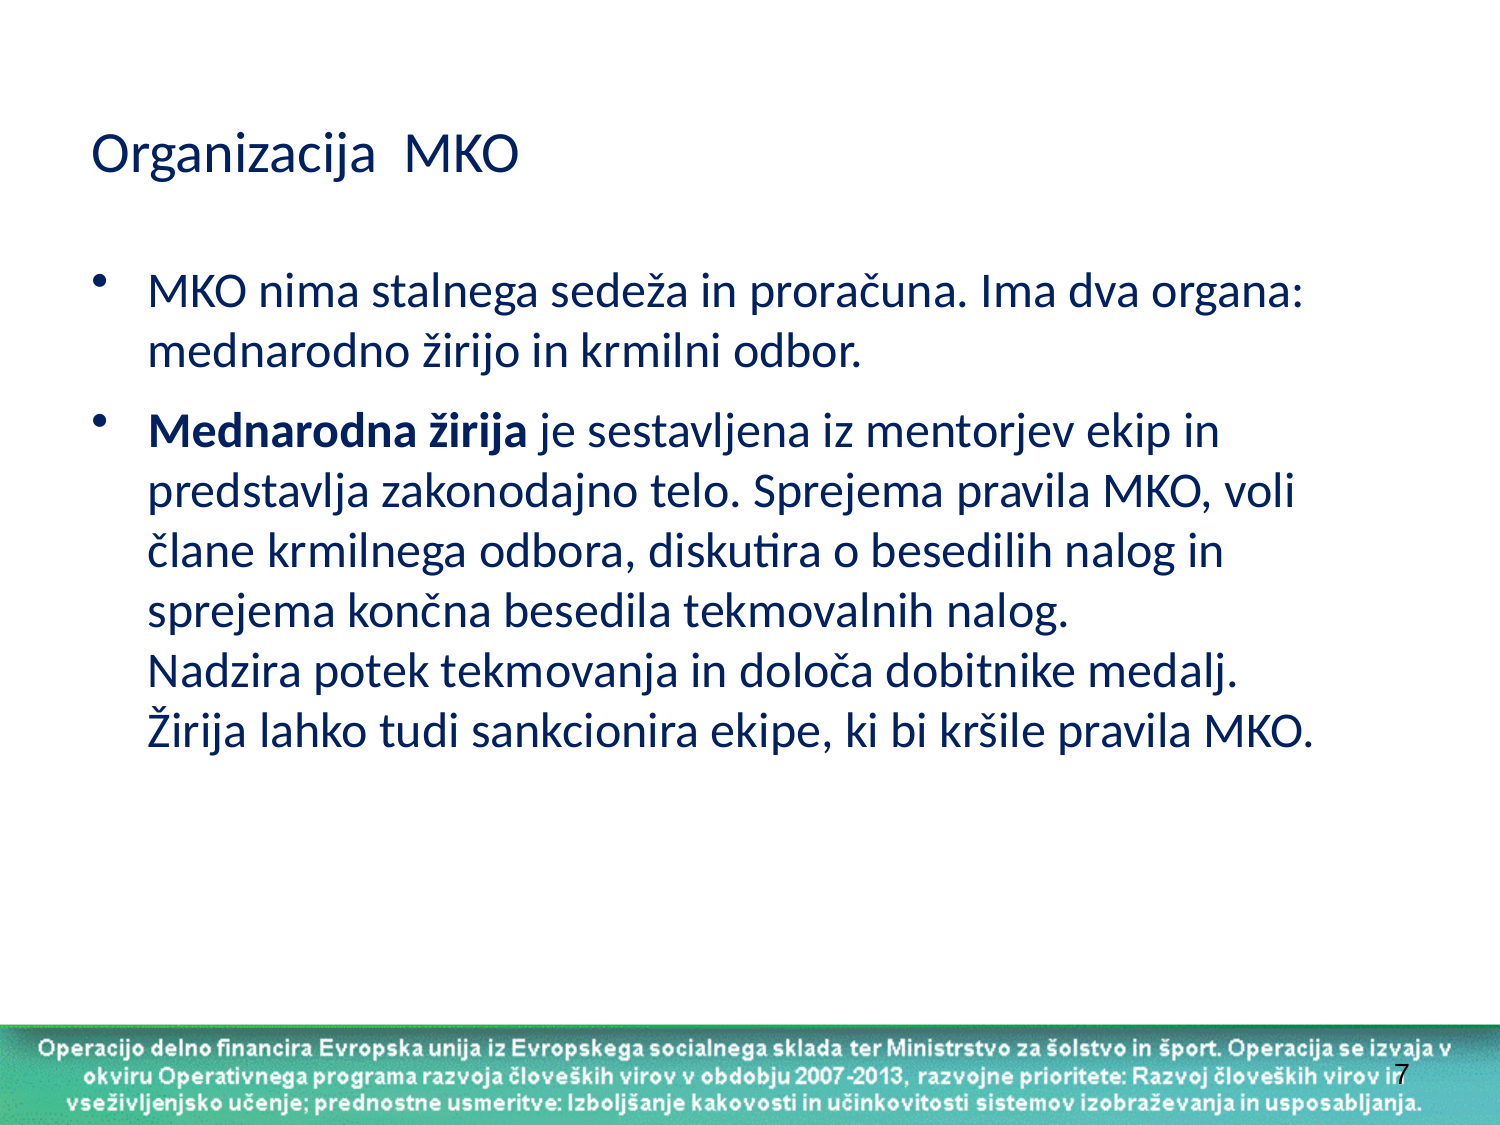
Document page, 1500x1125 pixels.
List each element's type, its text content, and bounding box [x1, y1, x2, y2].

text_box Organizacija MKO [76, 78, 833, 220]
slide_number 7 [1074, 1042, 1425, 1103]
text_box MKO nima stalnega sedeža in proračuna. Ima dva organa: mednarodno žirijo in krmilni odbor. Mednarodna žirija je sestavljena iz mentorjev ekip in predstavlja zakonodajno telo. Sprejema pravila MKO, voli člane krmilnega odbora, diskutira o besedilih nalog in sprejema končna besedila tekmovalnih nalog. Nadzira potek tekmovanja in določa dobitnike medalj. Žirija lahko tudi sankcionira ekipe, ki bi kršile pravila MKO. [76, 249, 1427, 1000]
picture [0, 0, 1500, 1125]
